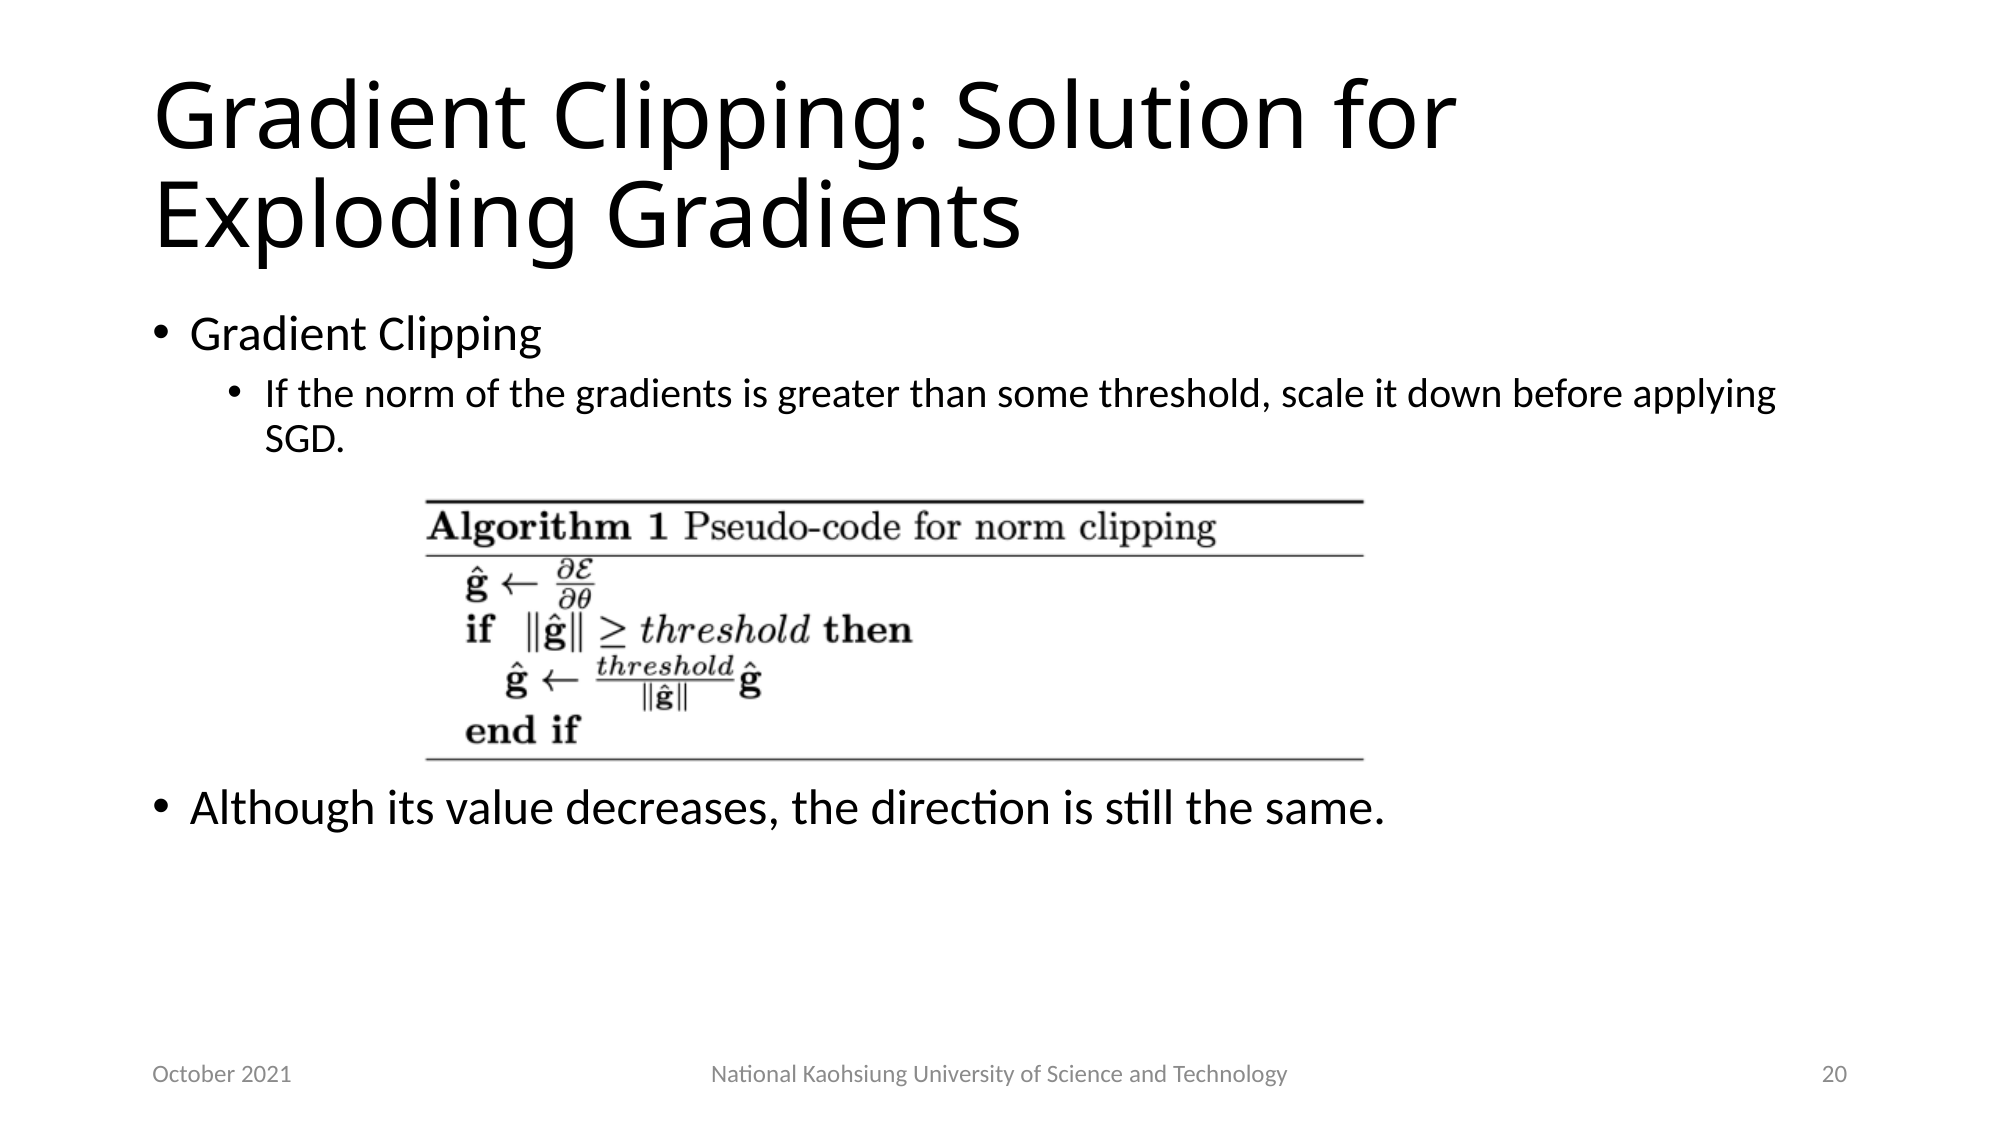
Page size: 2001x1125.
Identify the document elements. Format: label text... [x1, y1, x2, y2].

list Gradient Clipping If the norm of the gradients is greater than some threshold, scale it down before applying SGD. Although its value decreases, the direction is still the same. [137, 299, 1863, 1014]
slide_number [137, 1042, 588, 1103]
footer National Kaohsiung University of Science and Technology [662, 1042, 1338, 1103]
picture [419, 485, 1392, 787]
slide_number 20 [1412, 1042, 1863, 1103]
title Gradient Clipping: Solution for Exploding Gradients [137, 59, 1863, 278]
